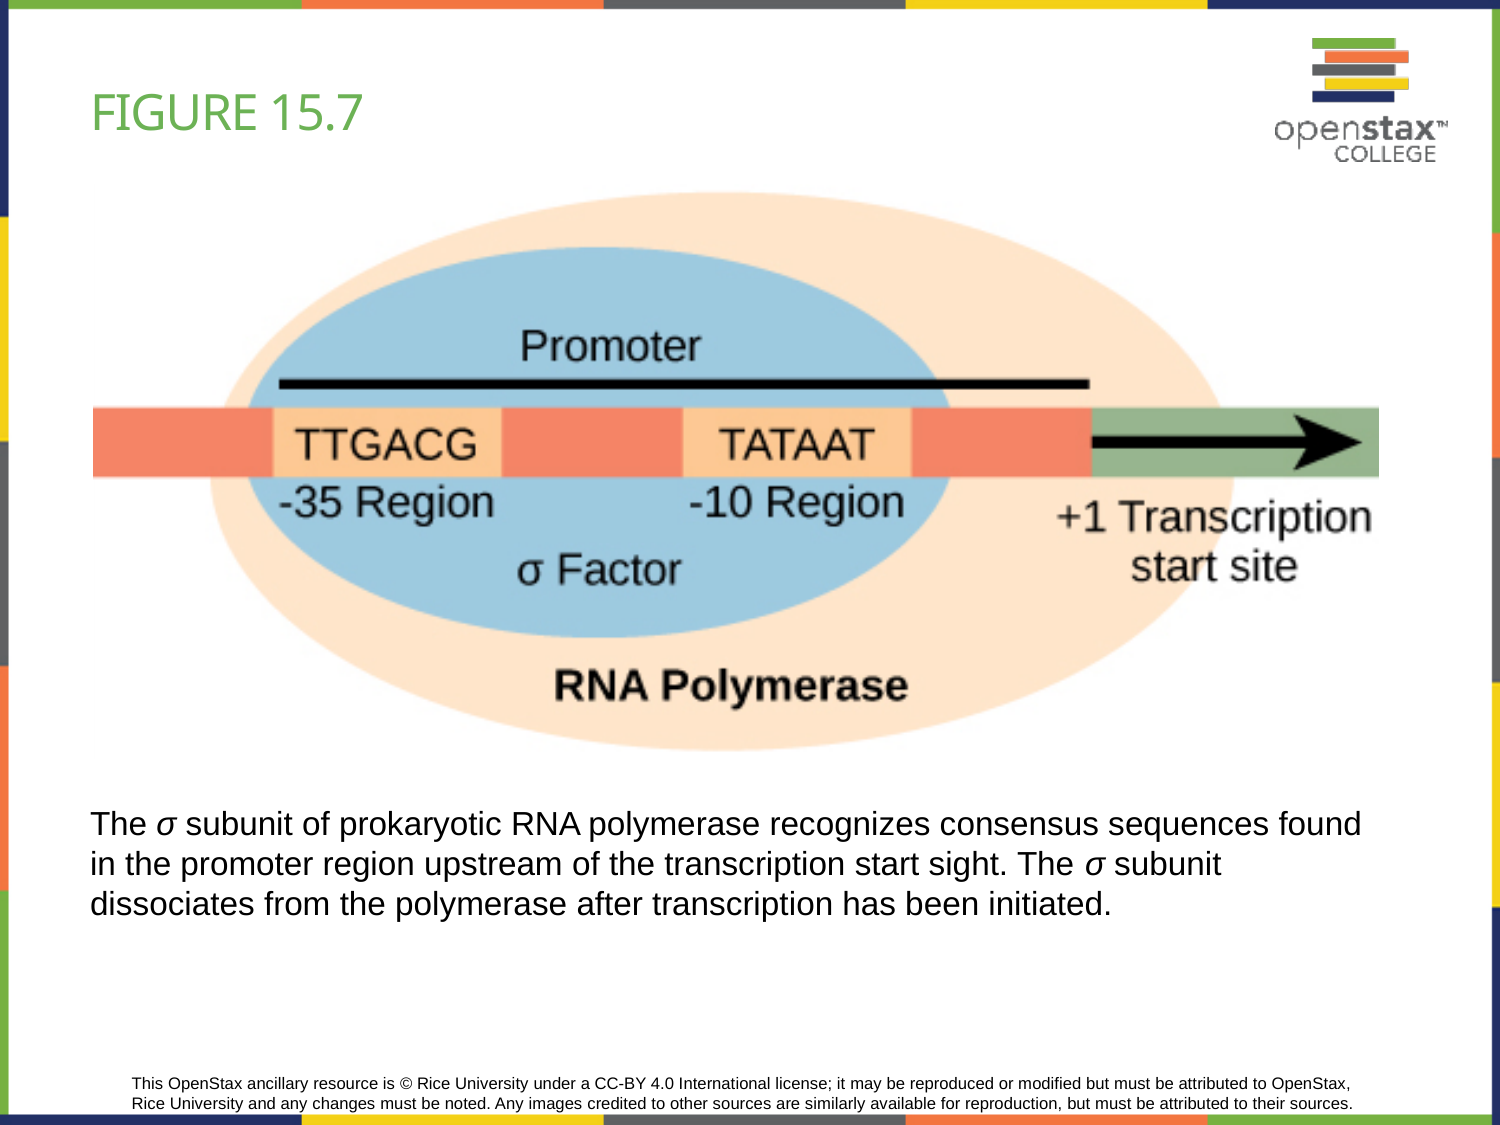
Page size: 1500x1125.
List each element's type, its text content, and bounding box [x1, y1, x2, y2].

list The σ subunit of prokaryotic RNA polymerase recognizes consensus sequences found in the promoter region upstream of the transcription start sight. The σ subunit dissociates from the polymerase after transcription has been initiated. [75, 794, 1398, 986]
picture [0, 0, 1500, 1125]
title Figure 15.7 [75, 39, 1273, 148]
footer This OpenStax ancillary resource is © Rice University under a CC-BY 4.0 International license; it may be reproduced or modified but must be attributed to OpenStax, Rice University and any changes must be noted. Any images credited to other sources are similarly available for reproduction, but must be attributed to their sources. [116, 1065, 1398, 1112]
